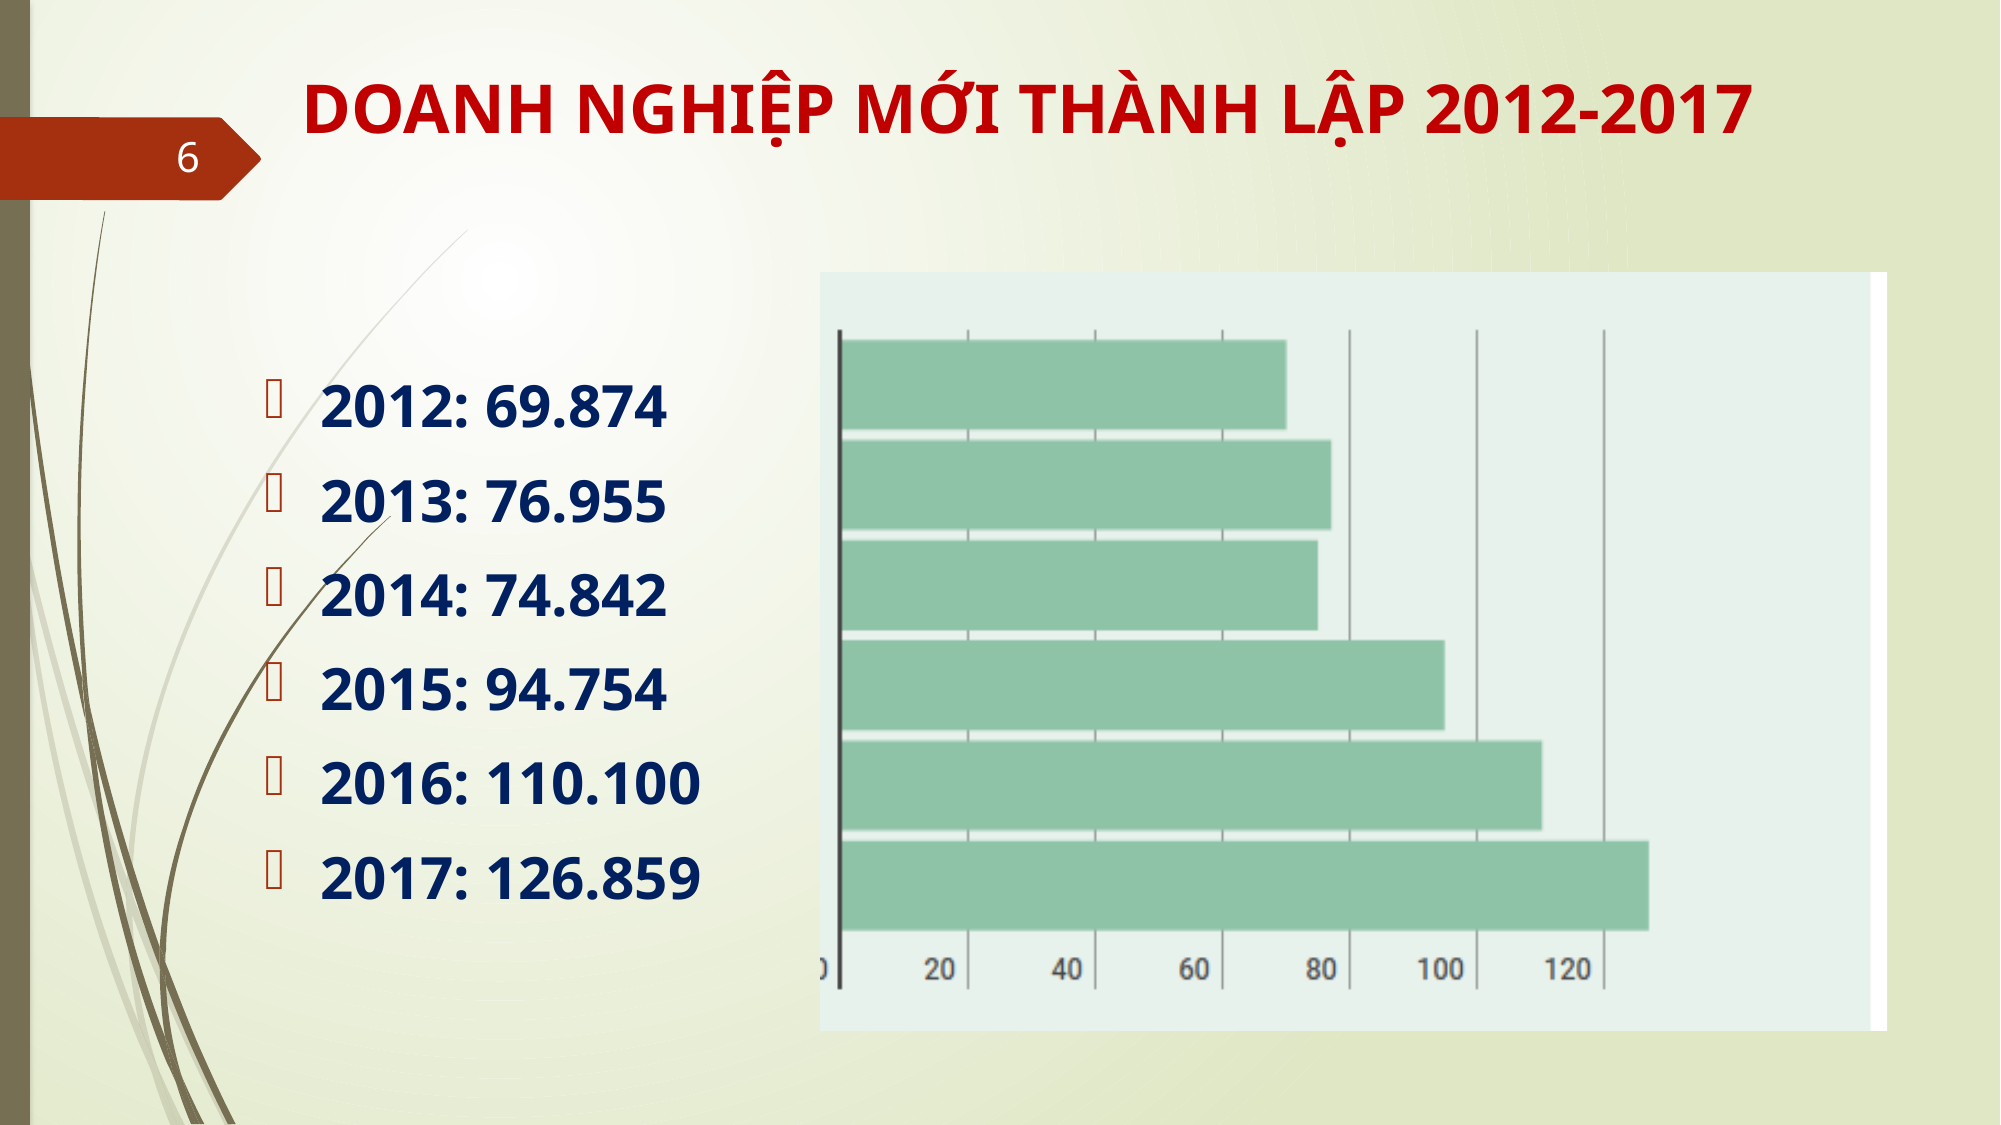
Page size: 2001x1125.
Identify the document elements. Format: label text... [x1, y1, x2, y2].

list 2012: 69.874 2013: 76.955 2014: 74.842 2015: 94.754 2016: 110.100 2017: 126.859 [249, 358, 799, 970]
title DOANH NGHIỆP MỚI THÀNH LẬP 2012-2017 [286, 58, 1888, 221]
slide_number 6 [87, 129, 216, 190]
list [819, 272, 1888, 1031]
